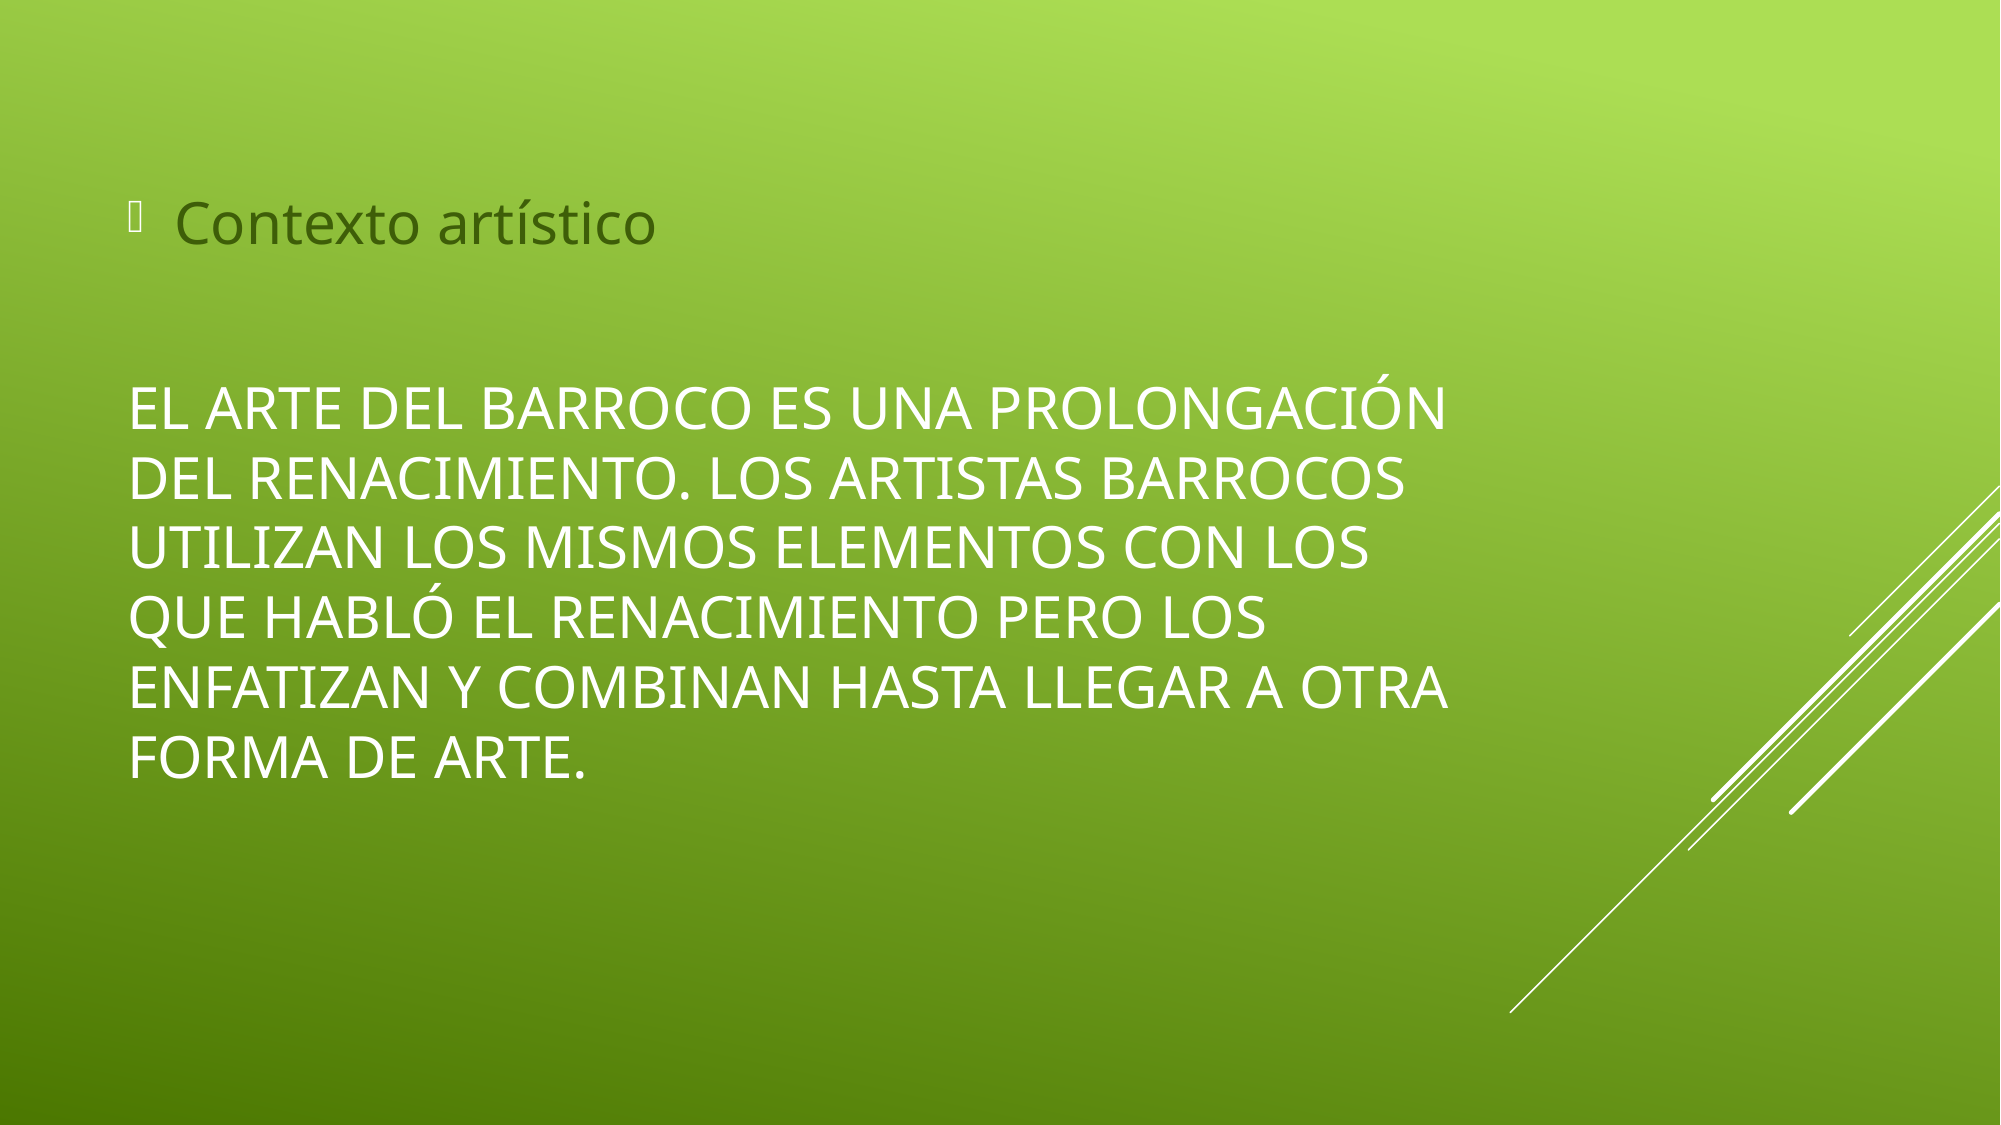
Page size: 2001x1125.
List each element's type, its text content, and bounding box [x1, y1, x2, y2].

list Contexto artístico [112, 112, 1513, 330]
title El arte del Barroco es una prolongación del Renacimiento. Los artistas barrocos utilizan los mismos elementos con los que habló el Renacimiento pero los enfatizan y combinan hasta llegar a otra forma de arte. [112, 330, 1513, 984]
